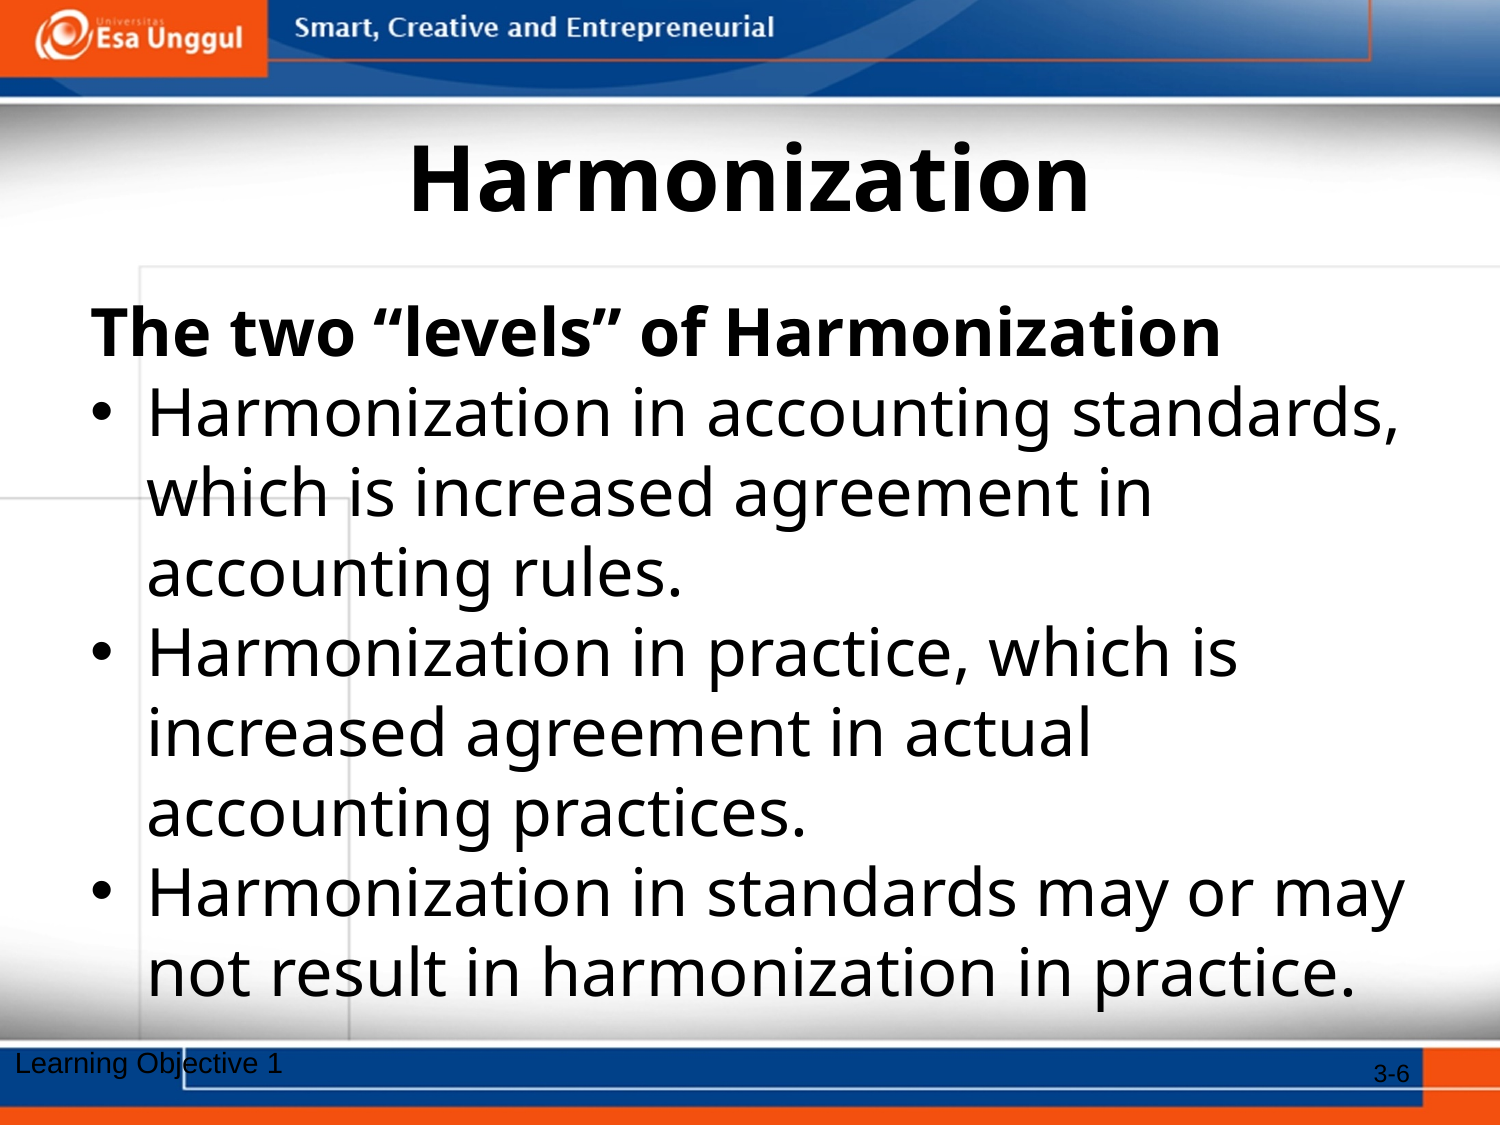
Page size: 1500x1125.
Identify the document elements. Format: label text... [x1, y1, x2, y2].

slide_number 3-6 [1250, 1042, 1425, 1103]
text_box [0, 1037, 488, 1098]
title Harmonization [75, 99, 1425, 250]
picture [0, 0, 1500, 1125]
text_box Learning Objective 1 [0, 1037, 475, 1088]
list The two “levels” of Harmonization Harmonization in accounting standards, which is increased agreement in accounting rules. Harmonization in practice, which is increased agreement in actual accounting practices. Harmonization in standards may or may not result in harmonization in practice. [75, 282, 1425, 1025]
